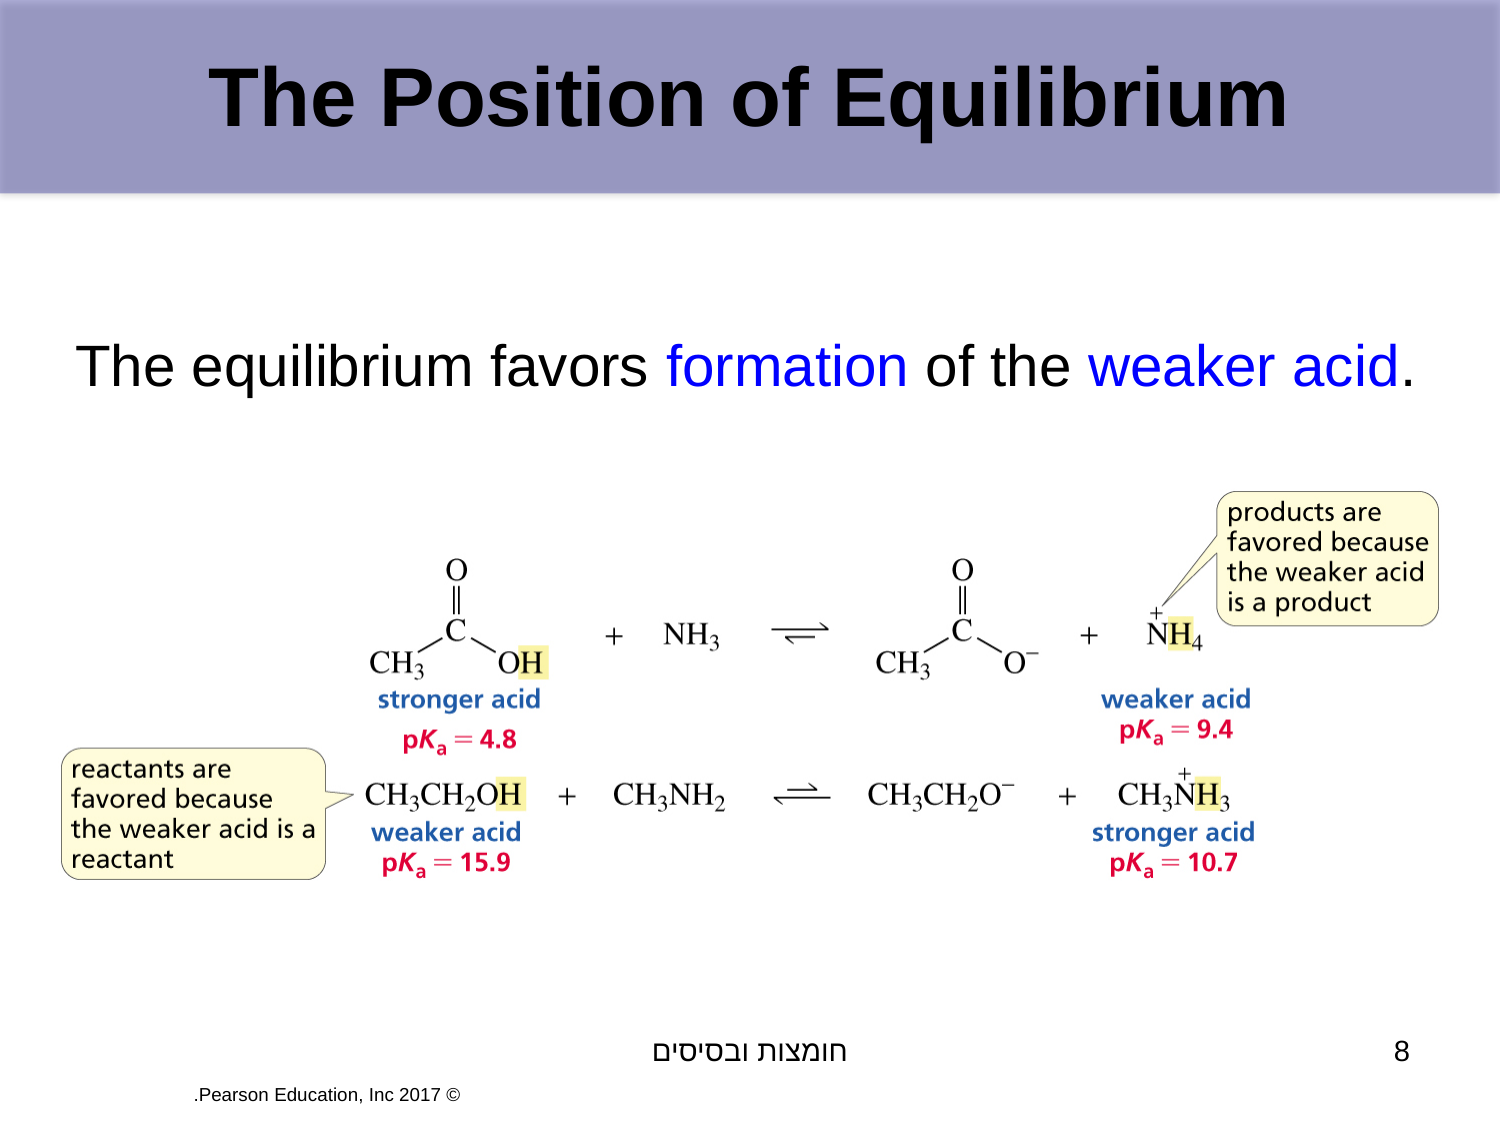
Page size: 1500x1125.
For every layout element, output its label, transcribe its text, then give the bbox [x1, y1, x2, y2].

slide_number 8 [1074, 1024, 1426, 1103]
text_box The Position of Equilibrium [0, 35, 1500, 151]
text_box The equilibrium favors formation of the weaker acid. [60, 320, 1436, 406]
picture [49, 480, 1451, 886]
footer חומצות ובסיסים [512, 1024, 988, 1103]
